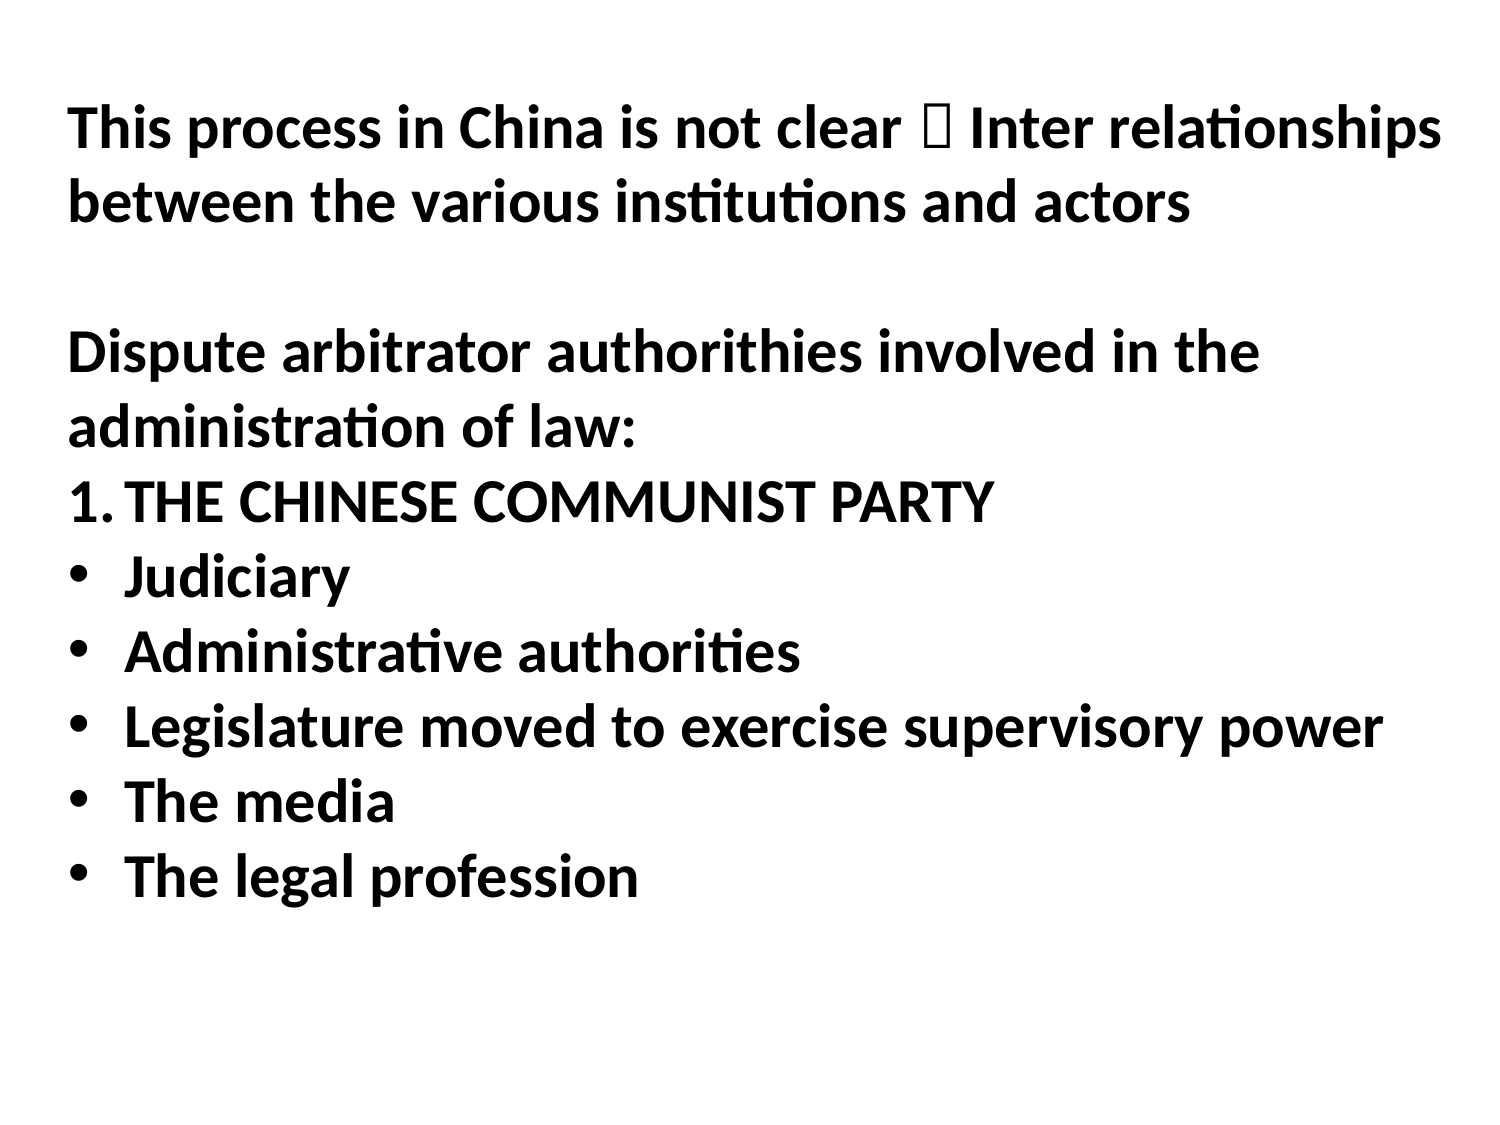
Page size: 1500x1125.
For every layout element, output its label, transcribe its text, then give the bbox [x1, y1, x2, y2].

text_box This process in China is not clear  Inter relationships between the various institutions and actors Dispute arbitrator authorithies involved in the administration of law: THE CHINESE COMMUNIST PARTY Judiciary Administrative authorities Legislature moved to exercise supervisory power The media The legal profession [53, 78, 1471, 918]
